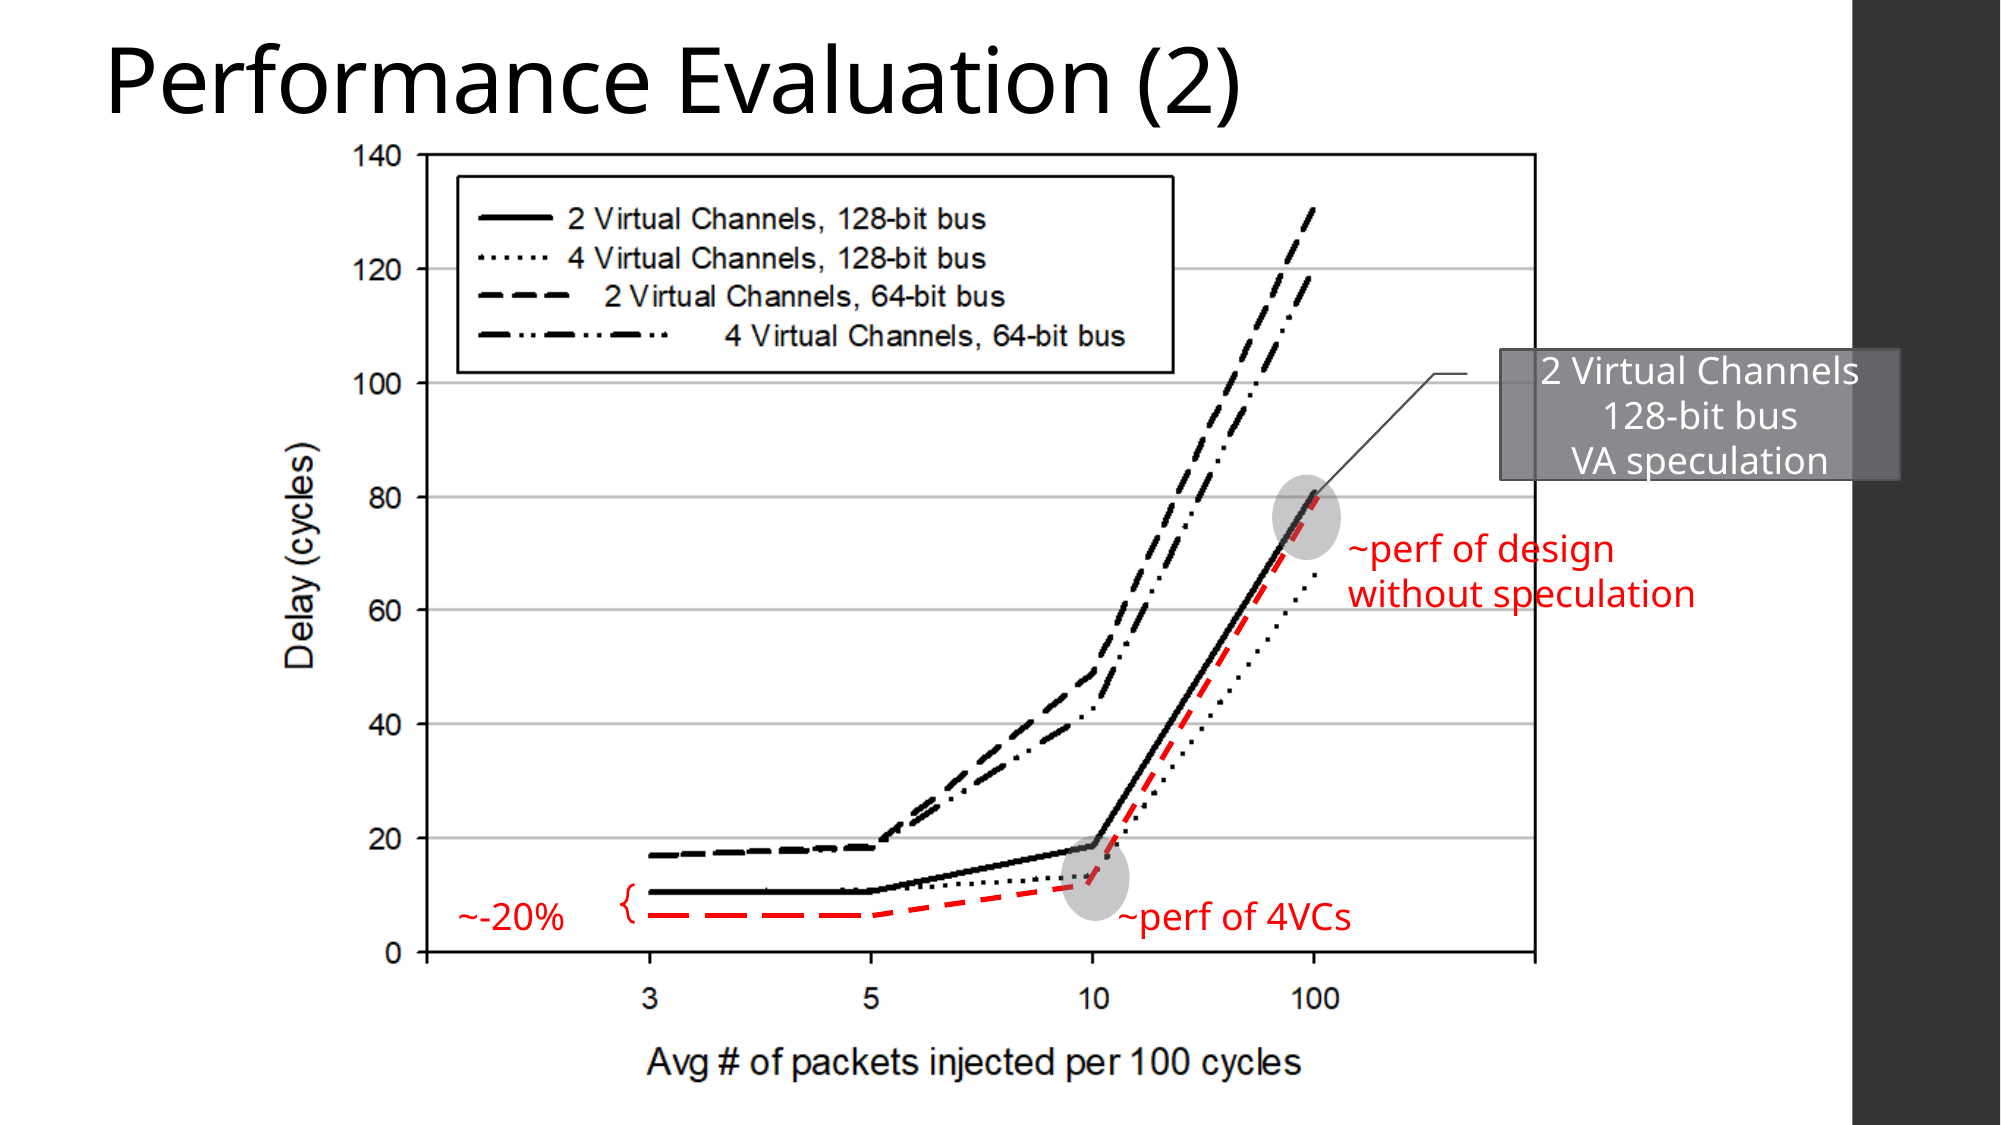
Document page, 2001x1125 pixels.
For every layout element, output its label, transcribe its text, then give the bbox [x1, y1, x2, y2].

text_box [1086, 496, 1319, 885]
picture [263, 123, 1581, 1101]
text_box 2 Virtual Channels 128-bit bus VA speculation [1588, 348, 1901, 481]
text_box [872, 884, 1088, 916]
text_box ~perf of design without speculation [1588, 517, 1741, 623]
title Performance Evaluation (2) [88, 0, 1679, 142]
